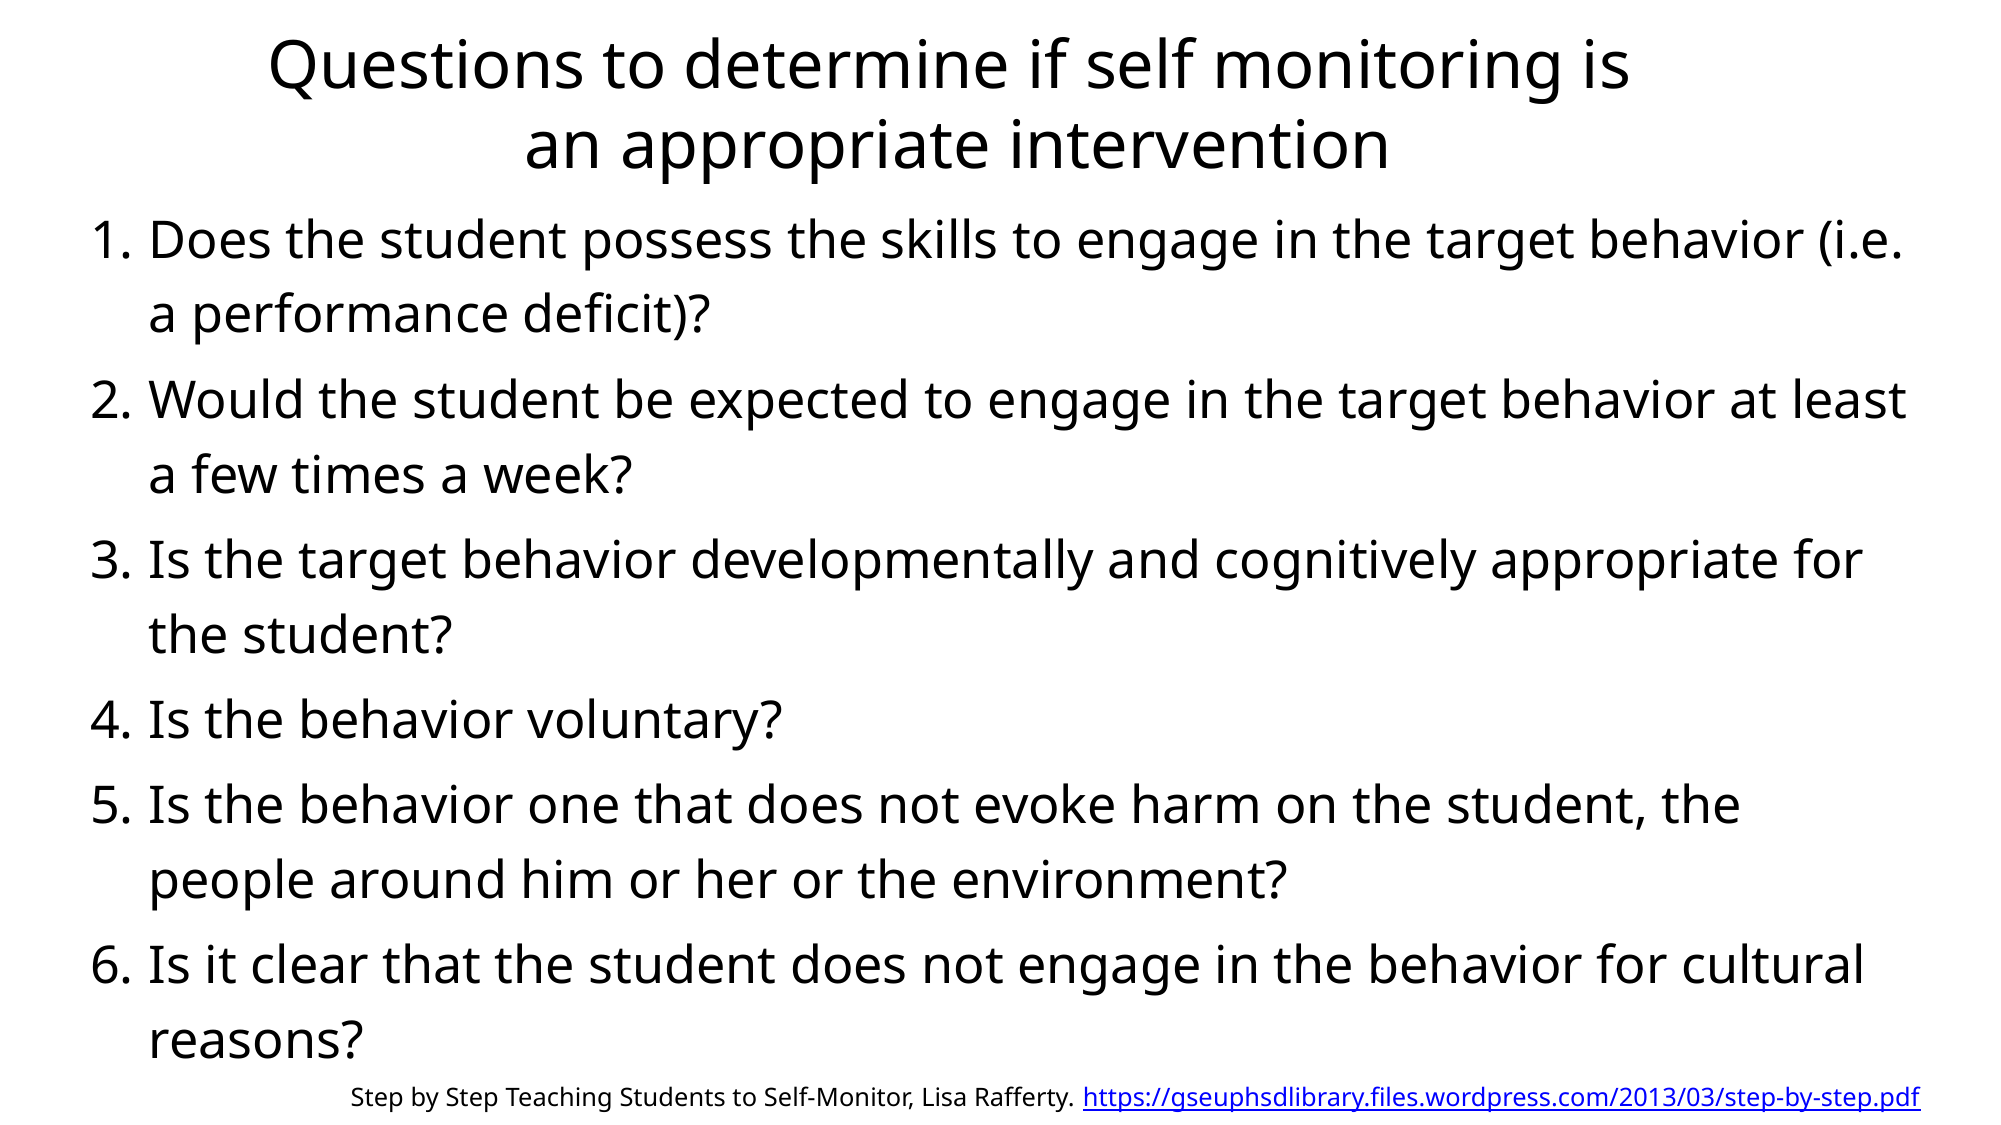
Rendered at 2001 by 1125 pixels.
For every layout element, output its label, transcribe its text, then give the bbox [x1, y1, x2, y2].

list Does the student possess the skills to engage in the target behavior (i.e. a performance deficit)? Would the student be expected to engage in the target behavior at least a few times a week? Is the target behavior developmentally and cognitively appropriate for the student? Is the behavior voluntary? Is the behavior one that does not evoke harm on the student, the people around him or her or the environment? Is it clear that the student does not engage in the behavior for cultural reasons? Step by Step Teaching Students to Self-Monitor, Lisa Rafferty. https://gseuphsdlibrary.files.wordpress.com/2013/03/step-by-step.pdf [75, 186, 1937, 1125]
title Questions to determine if self monitoring is an appropriate intervention [0, 45, 2000, 159]
